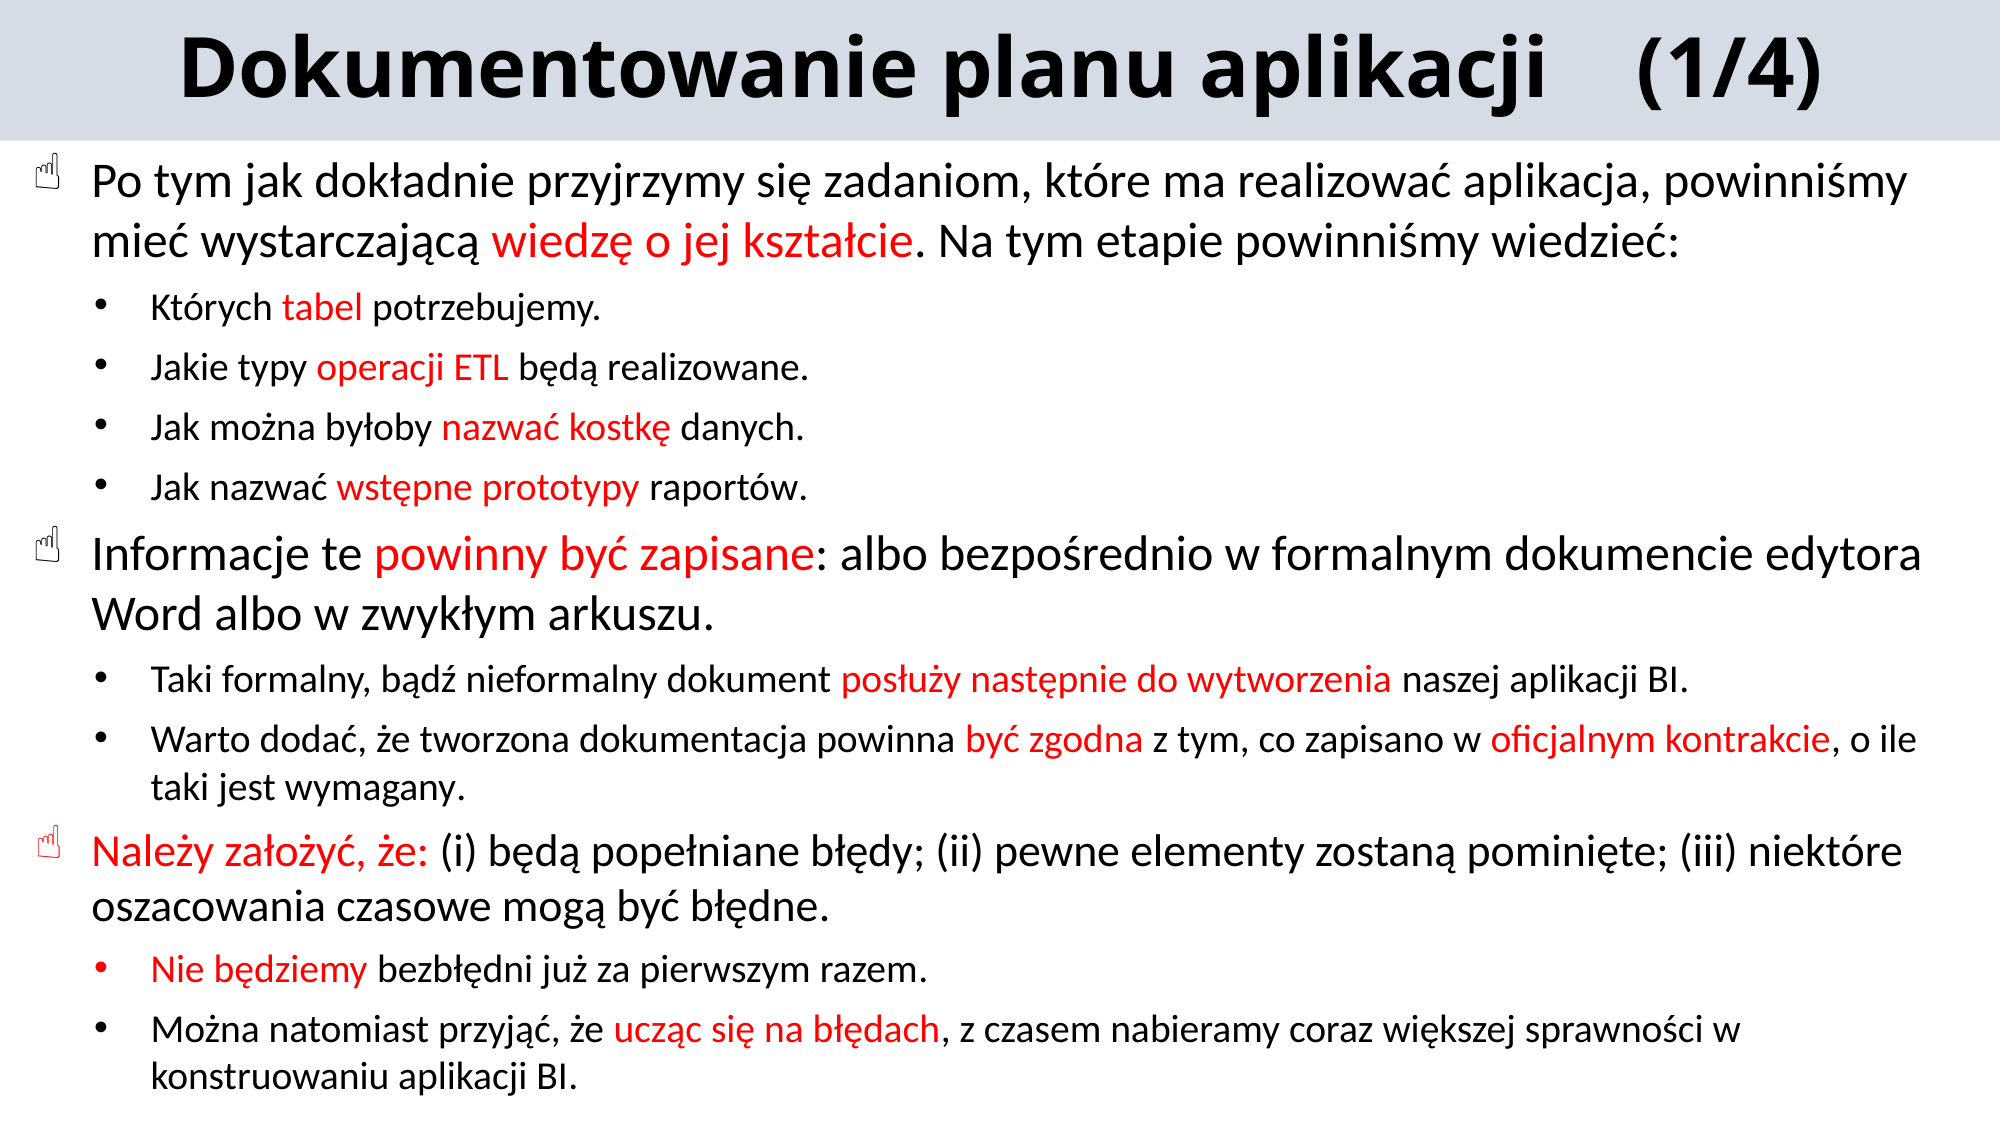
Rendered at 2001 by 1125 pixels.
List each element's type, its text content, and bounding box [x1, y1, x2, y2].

text_box Po tym jak dokładnie przyjrzymy się zadaniom, które ma realizować aplikacja, powinniśmy mieć wystarczającą wiedzę o jej kształcie. Na tym etapie powinniśmy wiedzieć: Których tabel potrzebujemy. Jakie typy operacji ETL będą realizowane. Jak można byłoby nazwać kostkę danych. Jak nazwać wstępne prototypy raportów. Informacje te powinny być zapisane: albo bezpośrednio w formalnym dokumencie edytora Word albo w zwykłym arkuszu. Taki formalny, bądź nieformalny dokument posłuży następnie do wytworzenia naszej aplikacji BI. Warto dodać, że tworzona dokumentacja powinna być zgodna z tym, co zapisano w oficjalnym kontrakcie, o ile taki jest wymagany. Należy założyć, że: (i) będą popełniane błędy; (ii) pewne elementy zostaną pominięte; (iii) niektóre oszacowania czasowe mogą być błędne. Nie będziemy bezbłędni już za pierwszym razem. Można natomiast przyjąć, że ucząc się na błędach, z czasem nabieramy coraz większej sprawności w konstruowaniu aplikacji BI. [17, 140, 1952, 1106]
text_box Dokumentowanie planu aplikacji (1/4) [0, 0, 2000, 141]
